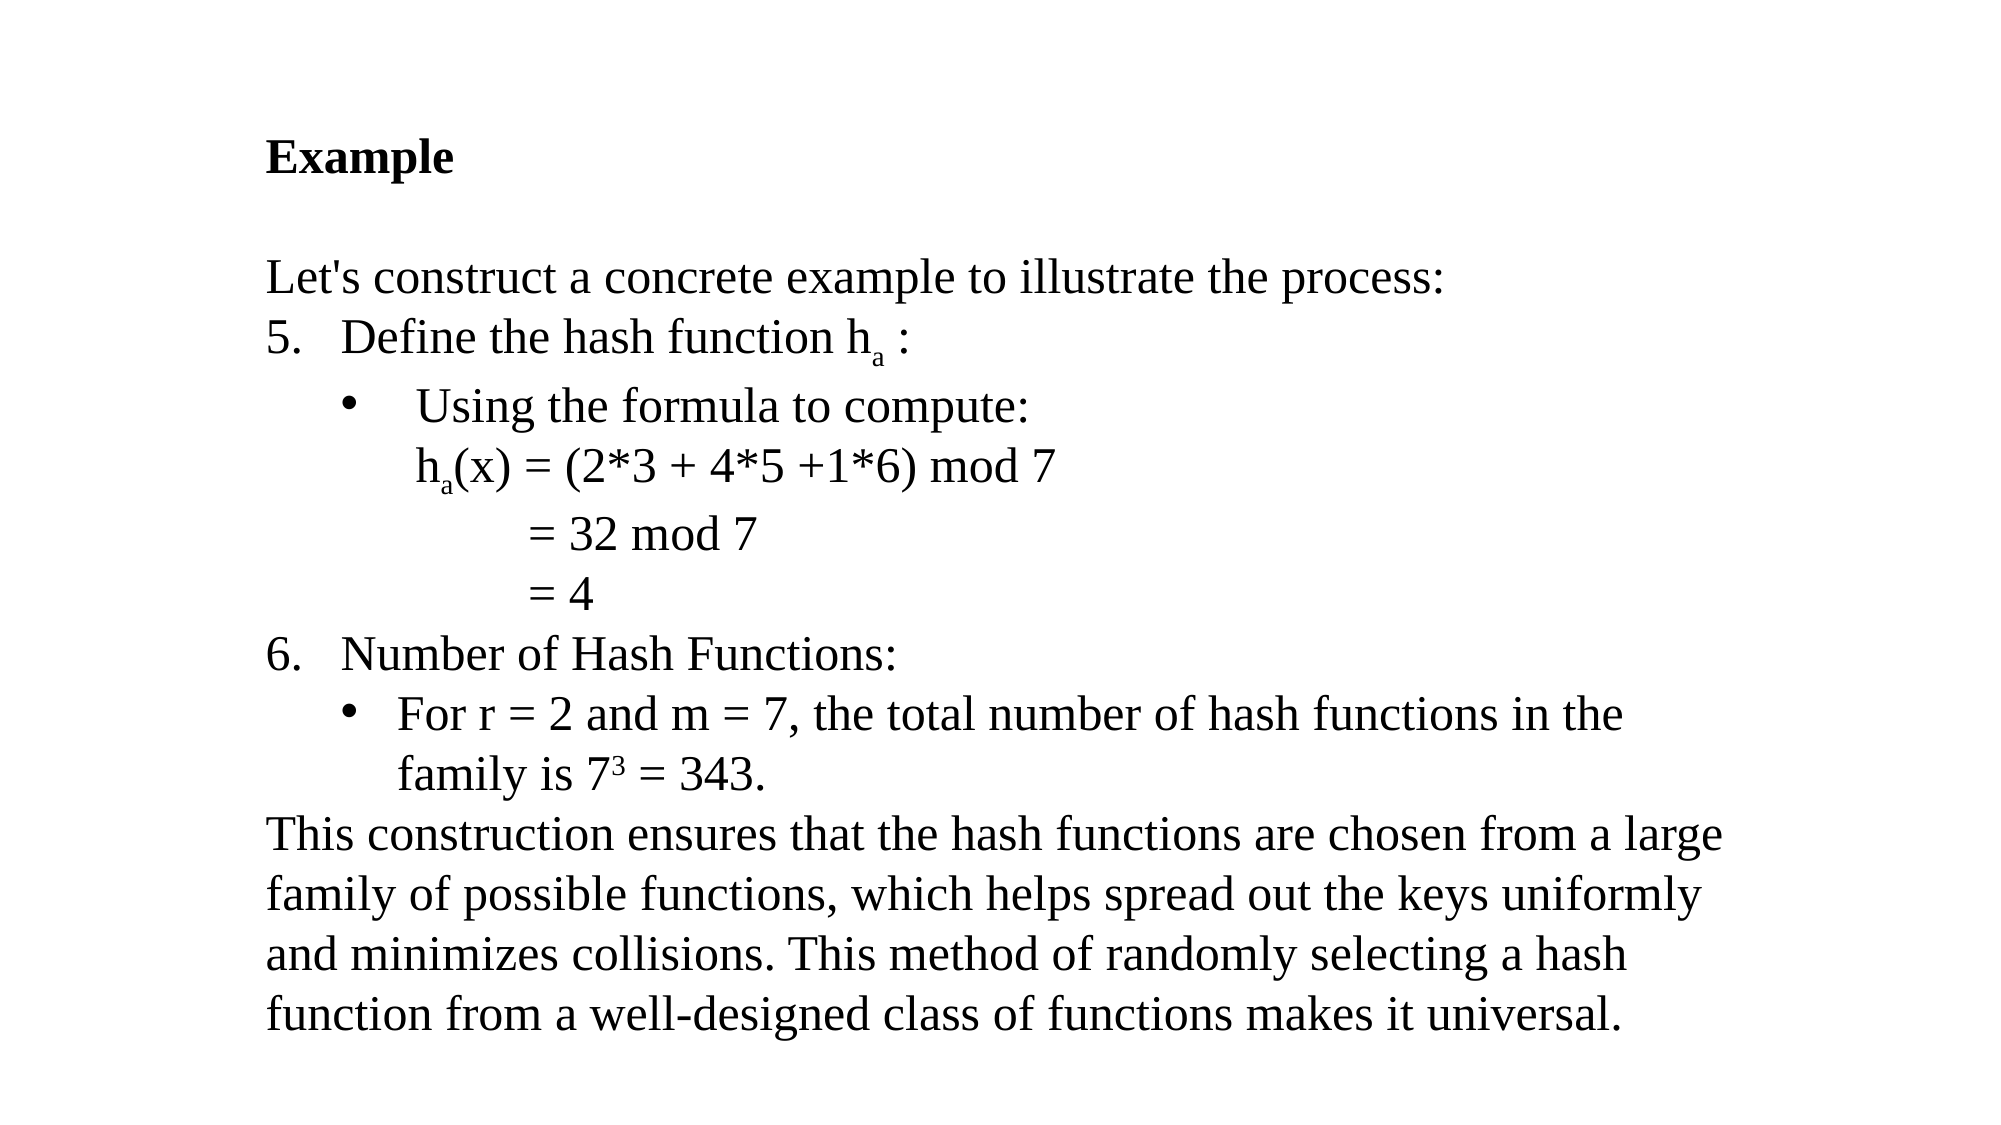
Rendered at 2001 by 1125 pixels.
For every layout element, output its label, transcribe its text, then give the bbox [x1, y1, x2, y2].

text_box Example Let's construct a concrete example to illustrate the process: Define the hash function ha : Using the formula to compute: ha(x) = (2*3 + 4*5 +1*6) mod 7 = 32 mod 7 = 4 6. Number of Hash Functions: For r = 2 and m = 7, the total number of hash functions in the family is 73 = 343. This construction ensures that the hash functions are chosen from a large family of possible functions, which helps spread out the keys uniformly and minimizes collisions. This method of randomly selecting a hash function from a well-designed class of functions makes it universal. [250, 116, 1749, 1048]
